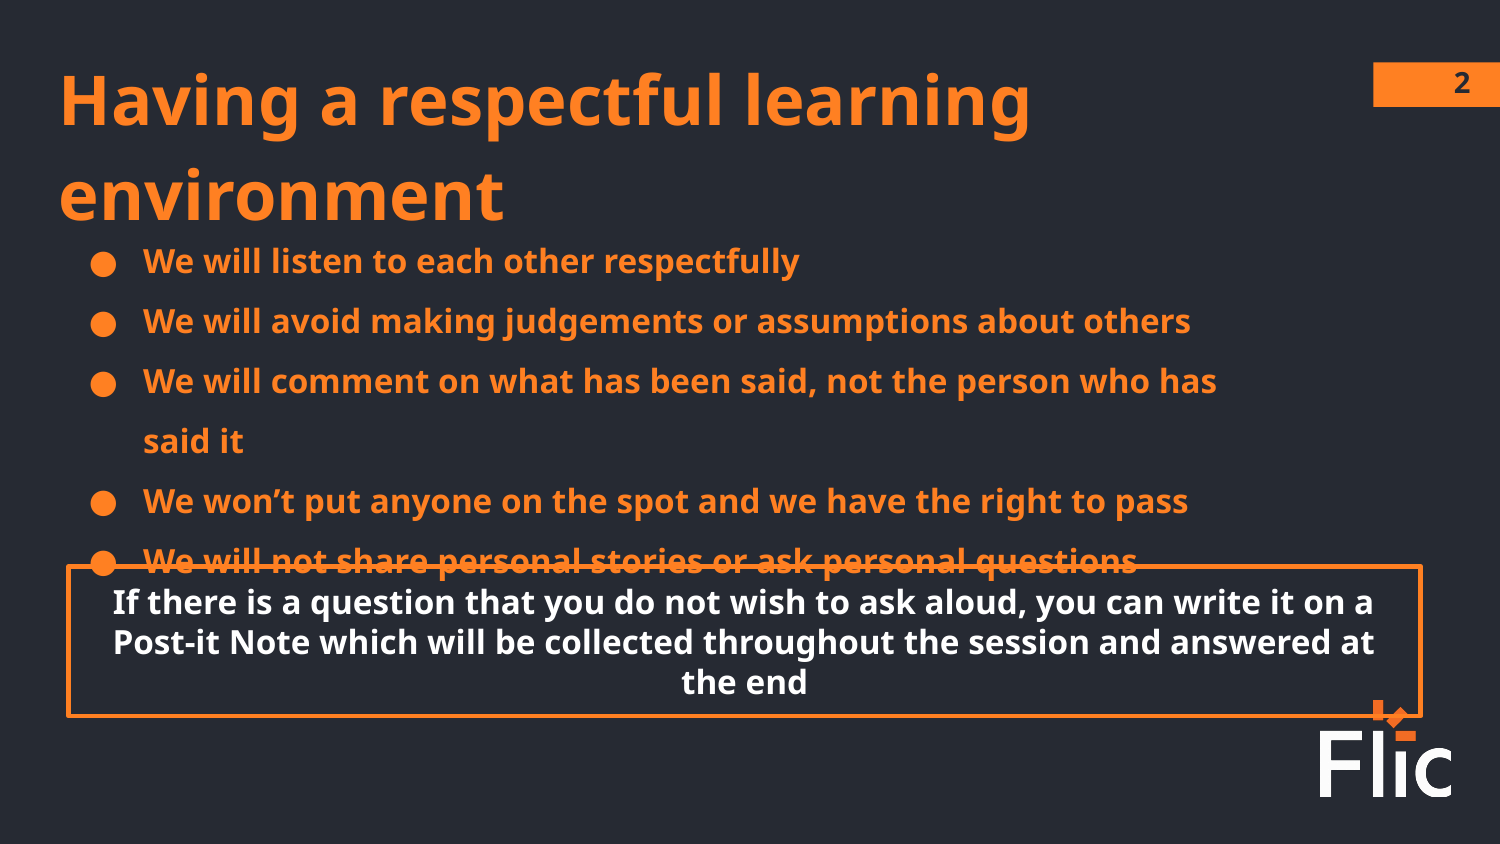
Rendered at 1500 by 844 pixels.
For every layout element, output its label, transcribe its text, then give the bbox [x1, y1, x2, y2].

slide_number ‹#› [1423, 66, 1500, 104]
text_box We will listen to each other respectfully We will avoid making judgements or assumptions about others We will comment on what has been said, not the person who has said it We won’t put anyone on the spot and we have the right to pass We will not share personal stories or ask personal questions [53, 205, 1307, 595]
text_box Having a respectful learning environment [59, 44, 1377, 173]
text_box If there is a question that you do not wish to ask aloud, you can write it on a Post-it Note which will be collected throughout the session and answered at the end [68, 566, 1421, 716]
picture [1320, 700, 1451, 797]
